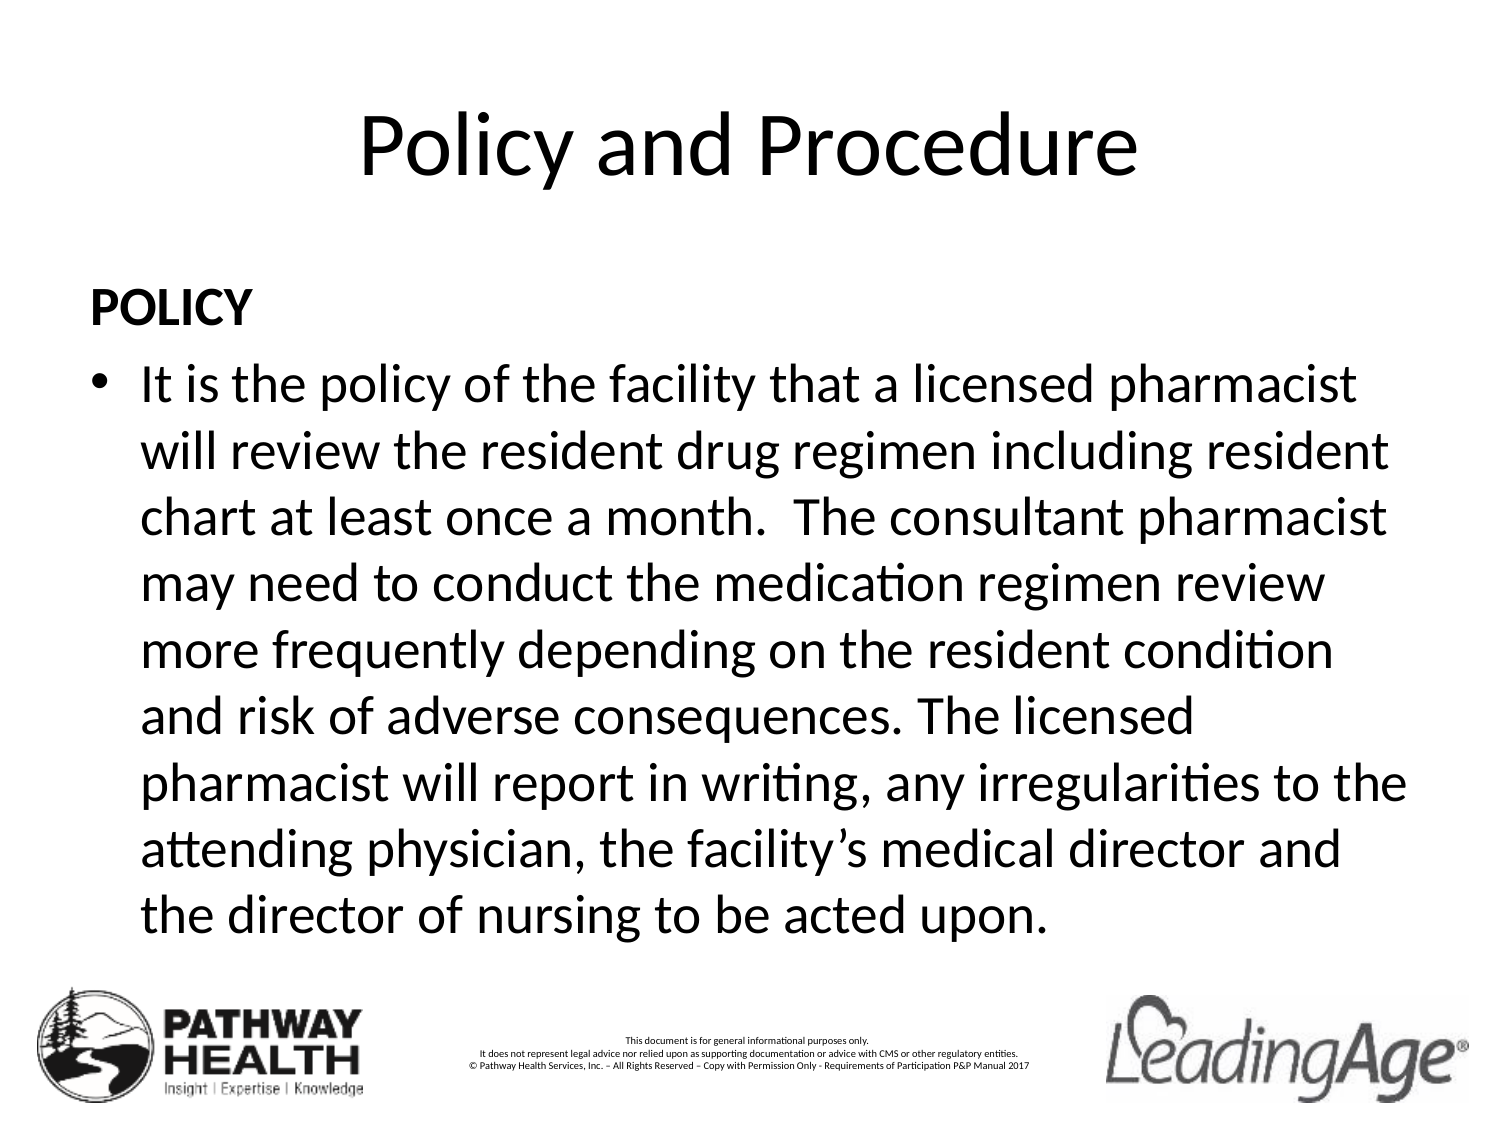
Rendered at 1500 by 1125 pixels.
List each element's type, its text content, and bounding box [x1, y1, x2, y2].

title Policy and Procedure [75, 45, 1425, 233]
picture [37, 986, 363, 1103]
list POLICY It is the policy of the facility that a licensed pharmacist will review the resident drug regimen including resident chart at least once a month. The consultant pharmacist may need to conduct the medication regimen review more frequently depending on the resident condition and risk of adverse consequences. The licensed pharmacist will report in writing, any irregularities to the attending physician, the facility’s medical director and the director of nursing to be acted upon. [75, 262, 1425, 1005]
picture [1106, 995, 1469, 1103]
